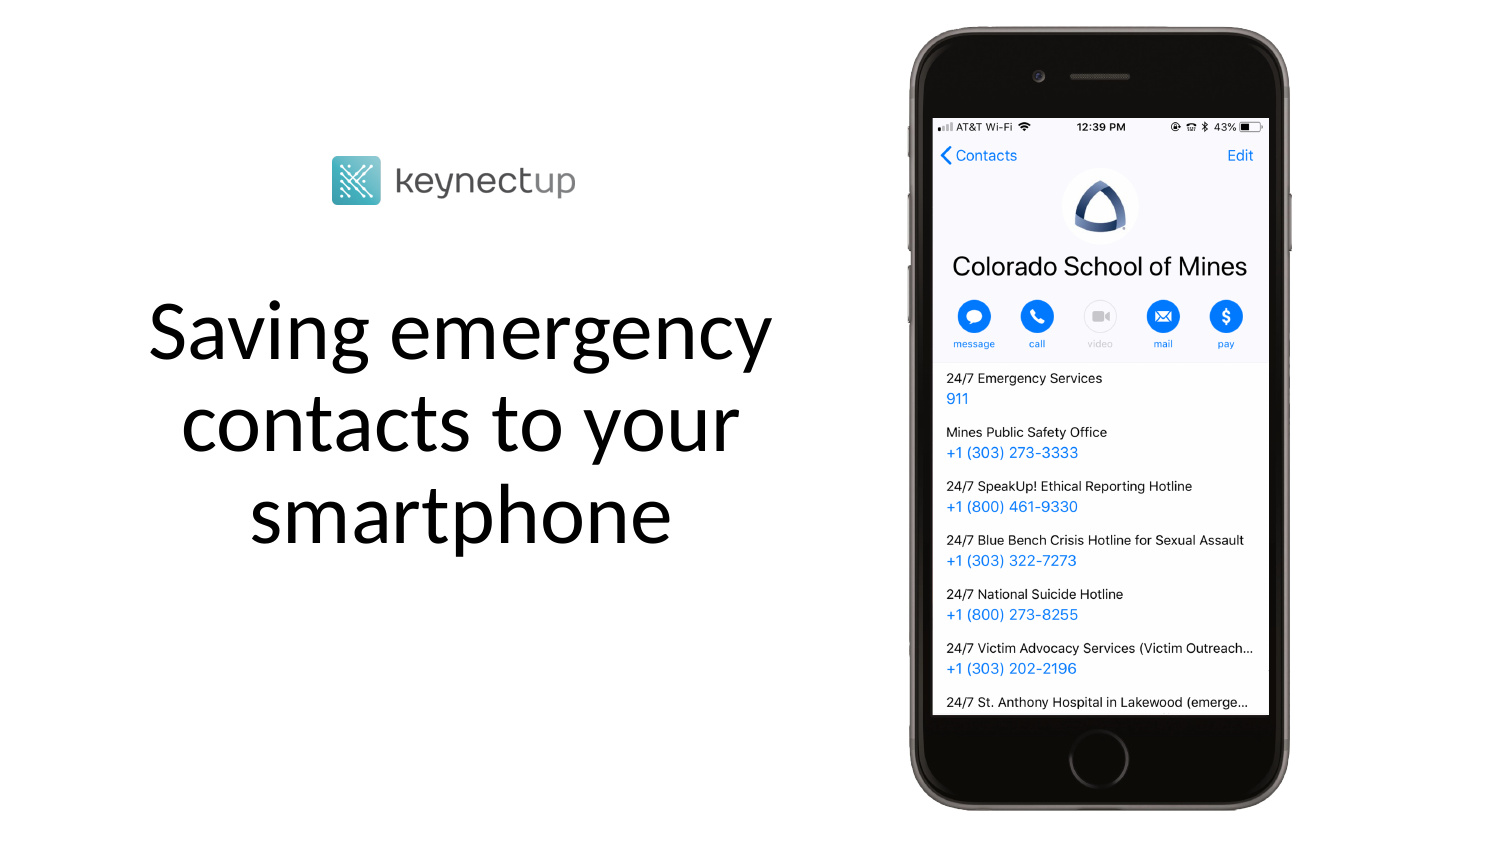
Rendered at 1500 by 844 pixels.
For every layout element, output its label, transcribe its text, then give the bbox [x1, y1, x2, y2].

title Saving emergency contacts to your smartphone [127, 274, 796, 568]
picture [332, 155, 575, 205]
picture [901, 20, 1297, 817]
